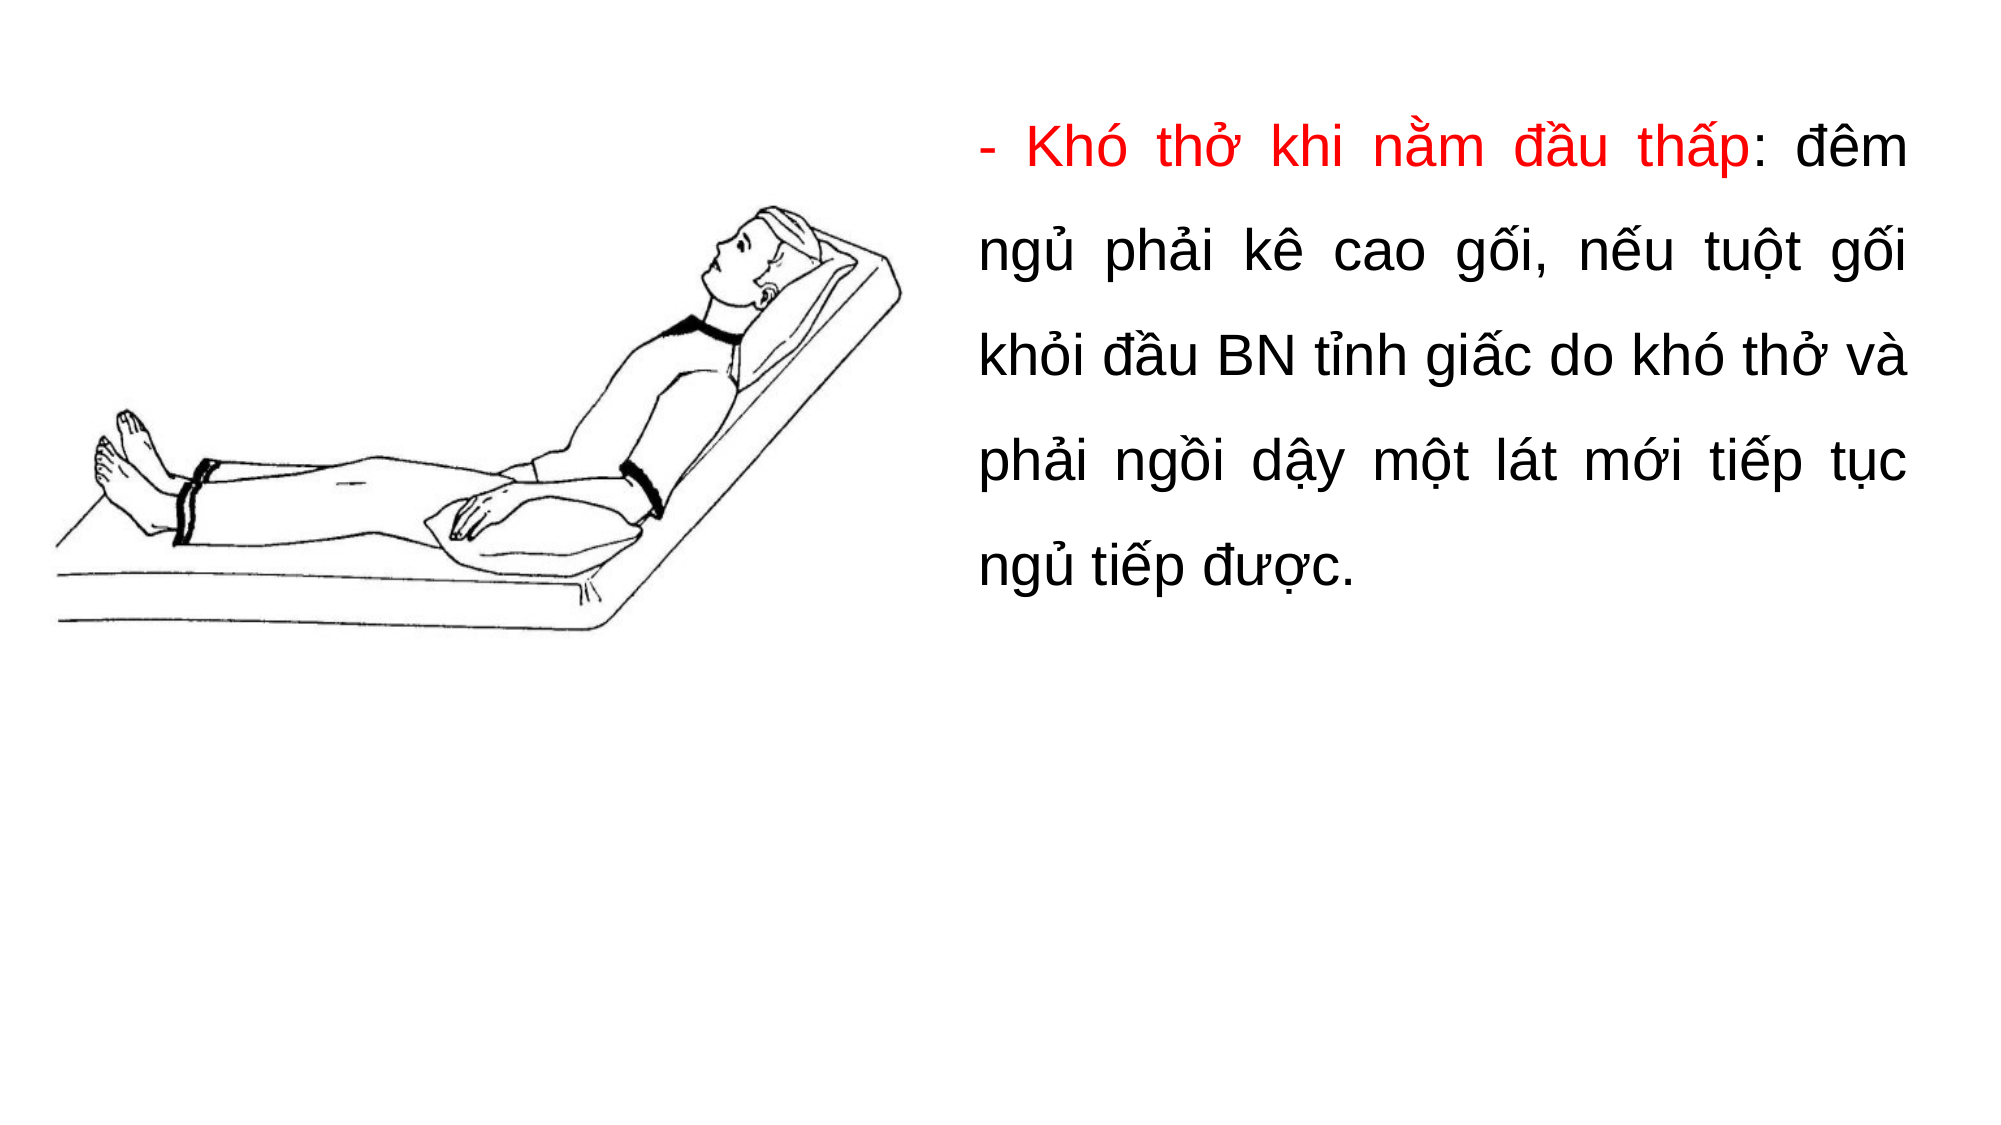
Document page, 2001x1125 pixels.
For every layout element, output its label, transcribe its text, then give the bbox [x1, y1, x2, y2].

list - Khó thở khi nằm đầu thấp: đêm ngủ phải kê cao gối, nếu tuột gối khỏi đầu BN tỉnh giấc do khó thở và phải ngồi dậy một lát mới tiếp tục ngủ tiếp được. [963, 65, 1925, 1064]
picture [40, 194, 905, 729]
